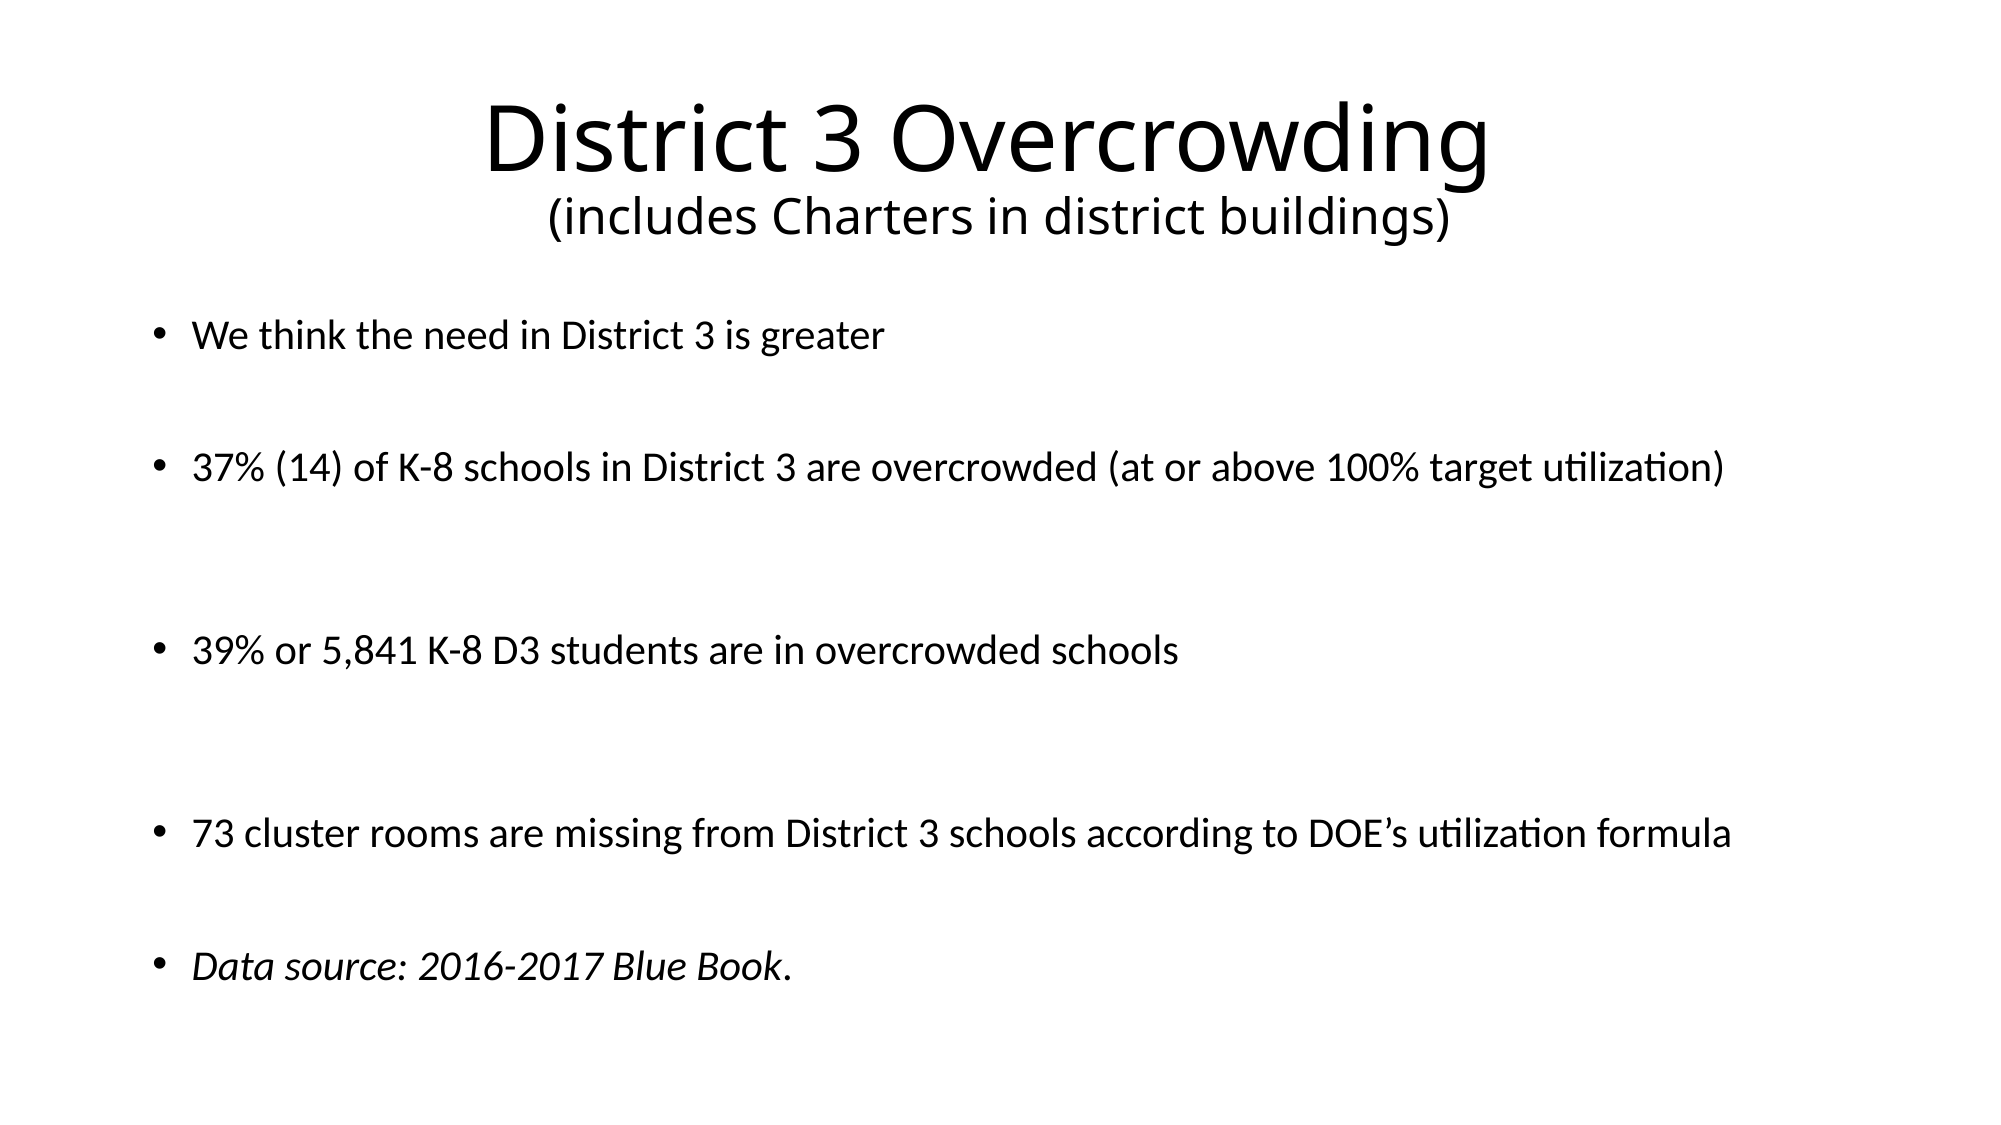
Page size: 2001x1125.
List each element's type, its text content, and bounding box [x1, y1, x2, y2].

list We think the need in District 3 is greater 37% (14) of K-8 schools in District 3 are overcrowded (at or above 100% target utilization) 39% or 5,841 K-8 D3 students are in overcrowded schools 73 cluster rooms are missing from District 3 schools according to DOE’s utilization formula Data source: 2016-2017 Blue Book. [137, 299, 1863, 1014]
title District 3 Overcrowding (includes Charters in district buildings) [137, 59, 1863, 278]
